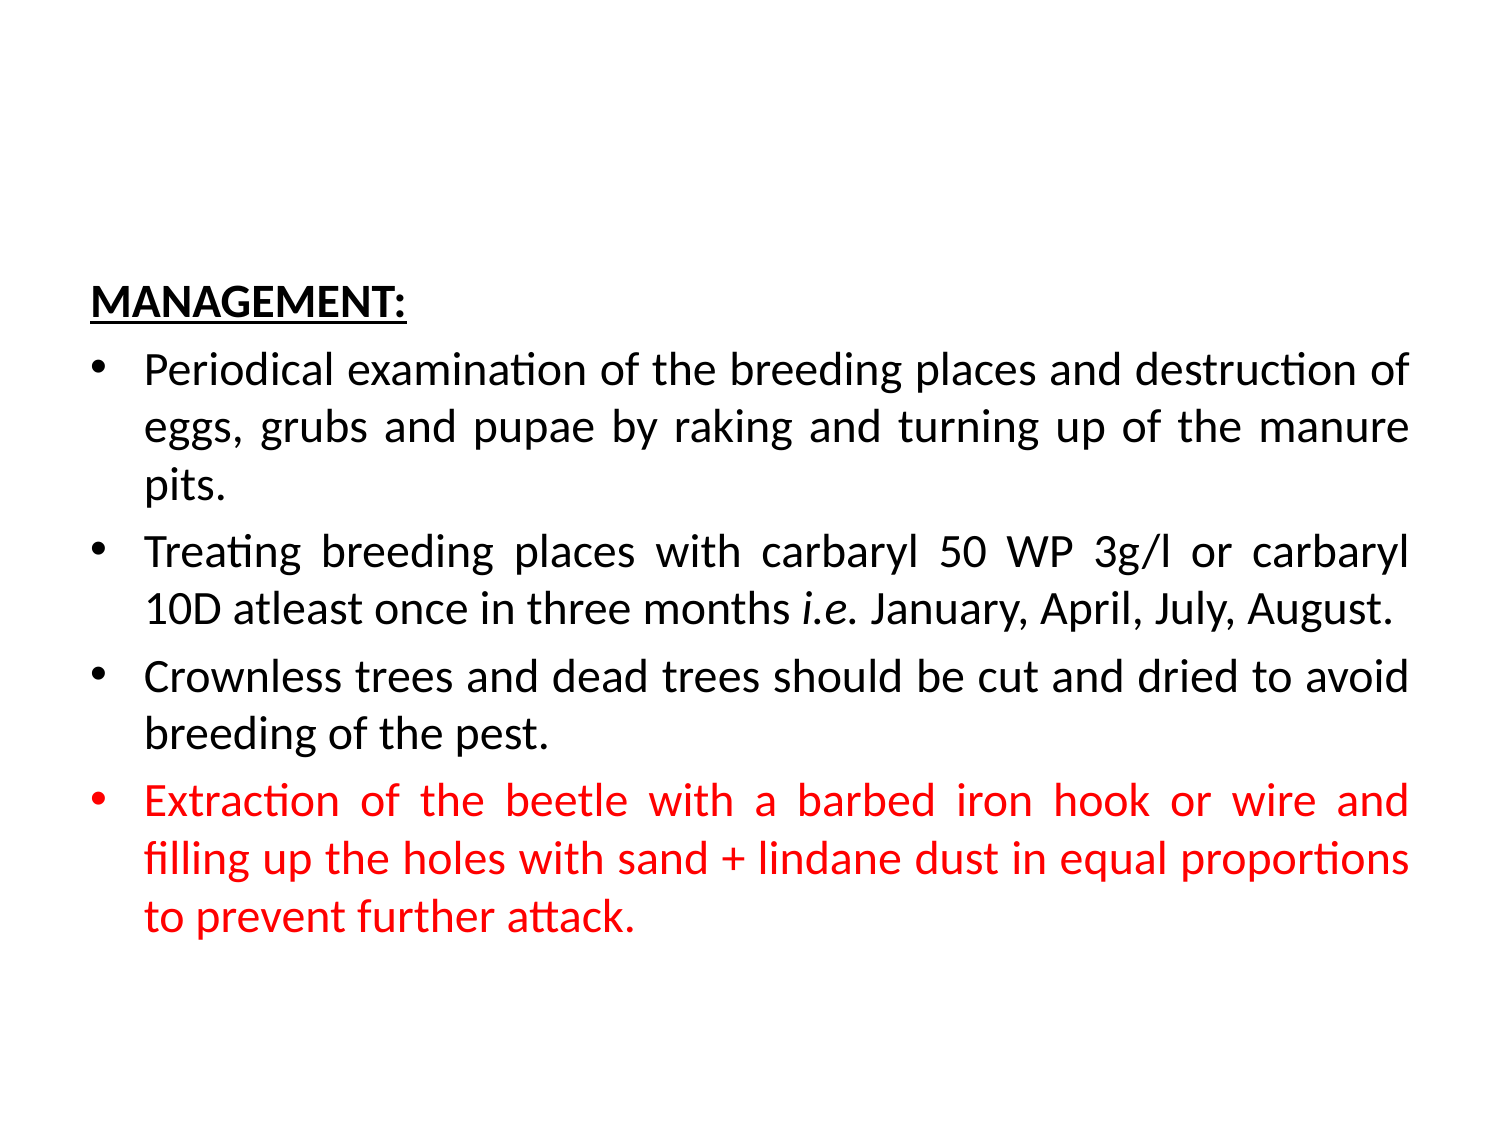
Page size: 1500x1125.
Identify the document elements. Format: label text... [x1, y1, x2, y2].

list MANAGEMENT: Periodical examination of the breeding places and destruction of eggs, grubs and pupae by raking and turning up of the manure pits. Treating breeding places with carbaryl 50 WP 3g/l or carbaryl 10D atleast once in three months i.e. January, April, July, August. Crownless trees and dead trees should be cut and dried to avoid breeding of the pest. Extraction of the beetle with a barbed iron hook or wire and filling up the holes with sand + lindane dust in equal proportions to prevent further attack. [75, 262, 1425, 1005]
